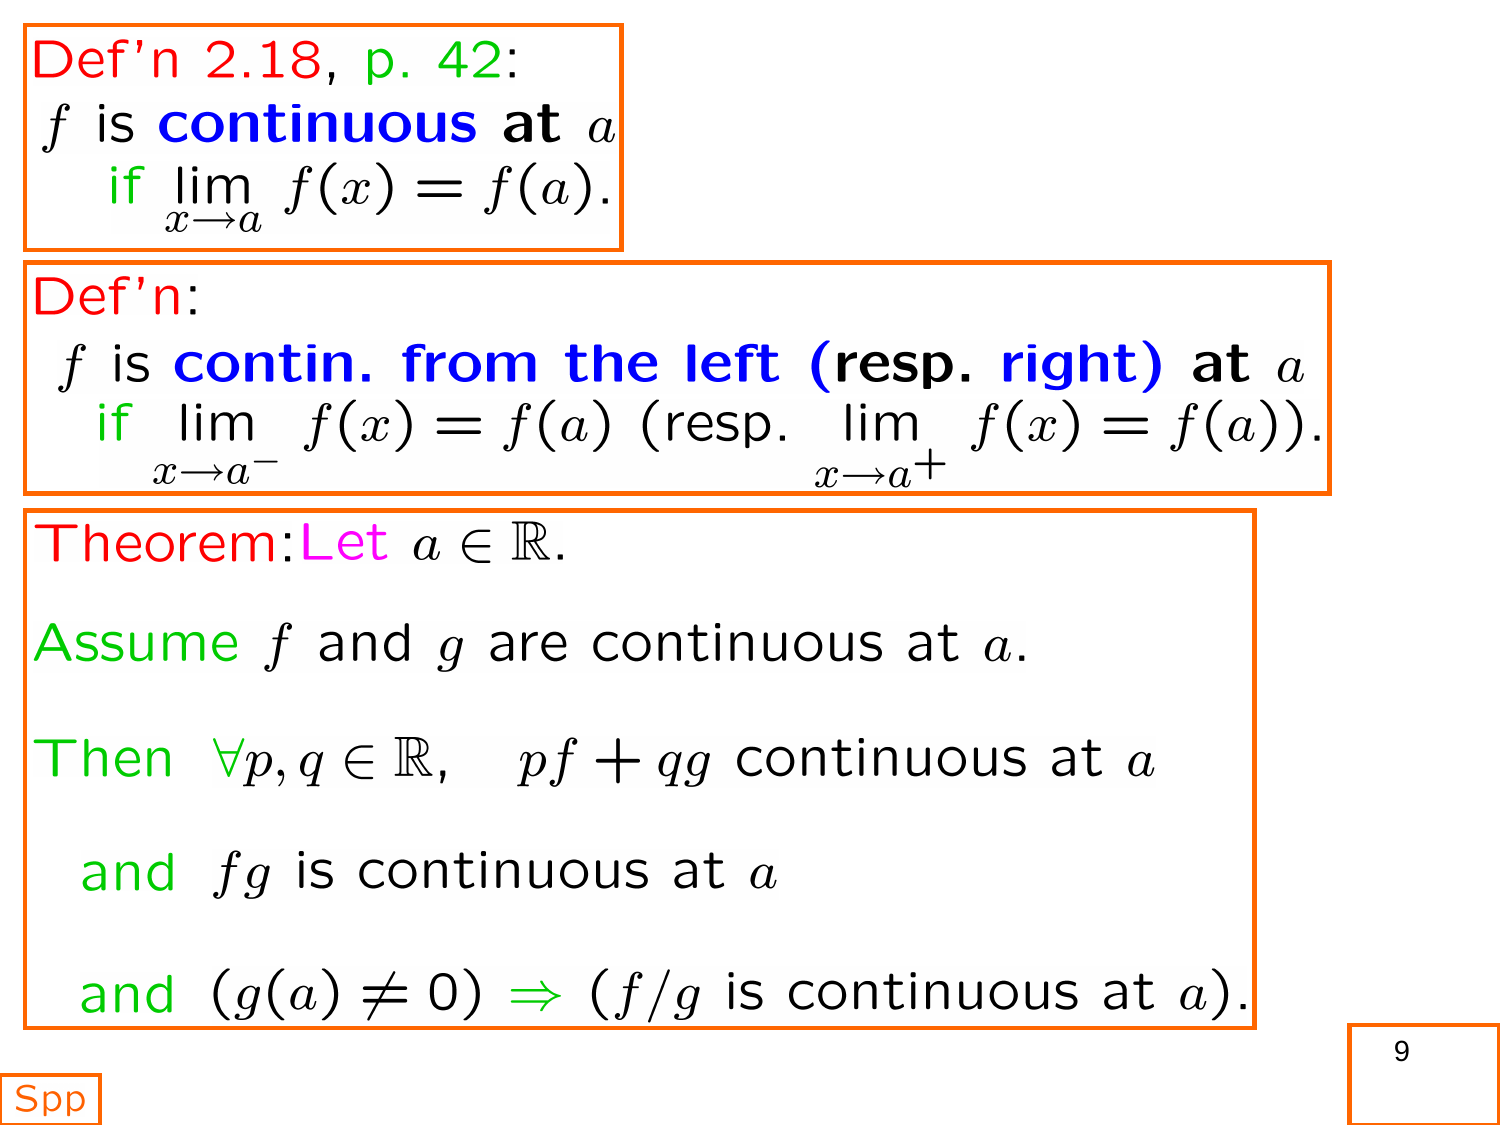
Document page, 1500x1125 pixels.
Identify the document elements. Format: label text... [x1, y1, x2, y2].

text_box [24, 24, 623, 251]
picture [80, 850, 173, 891]
picture [33, 736, 170, 777]
picture [211, 965, 1248, 1026]
picture [211, 736, 1156, 788]
picture [302, 520, 563, 565]
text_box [24, 262, 1330, 494]
slide_number 9 [1074, 1024, 1425, 1103]
text_box [24, 510, 1255, 1028]
text_box [0, 1074, 100, 1125]
picture [211, 848, 780, 901]
text_box [1349, 1025, 1500, 1125]
picture [80, 972, 173, 1013]
picture [34, 520, 292, 562]
picture [33, 621, 1026, 673]
picture [14, 1082, 85, 1118]
